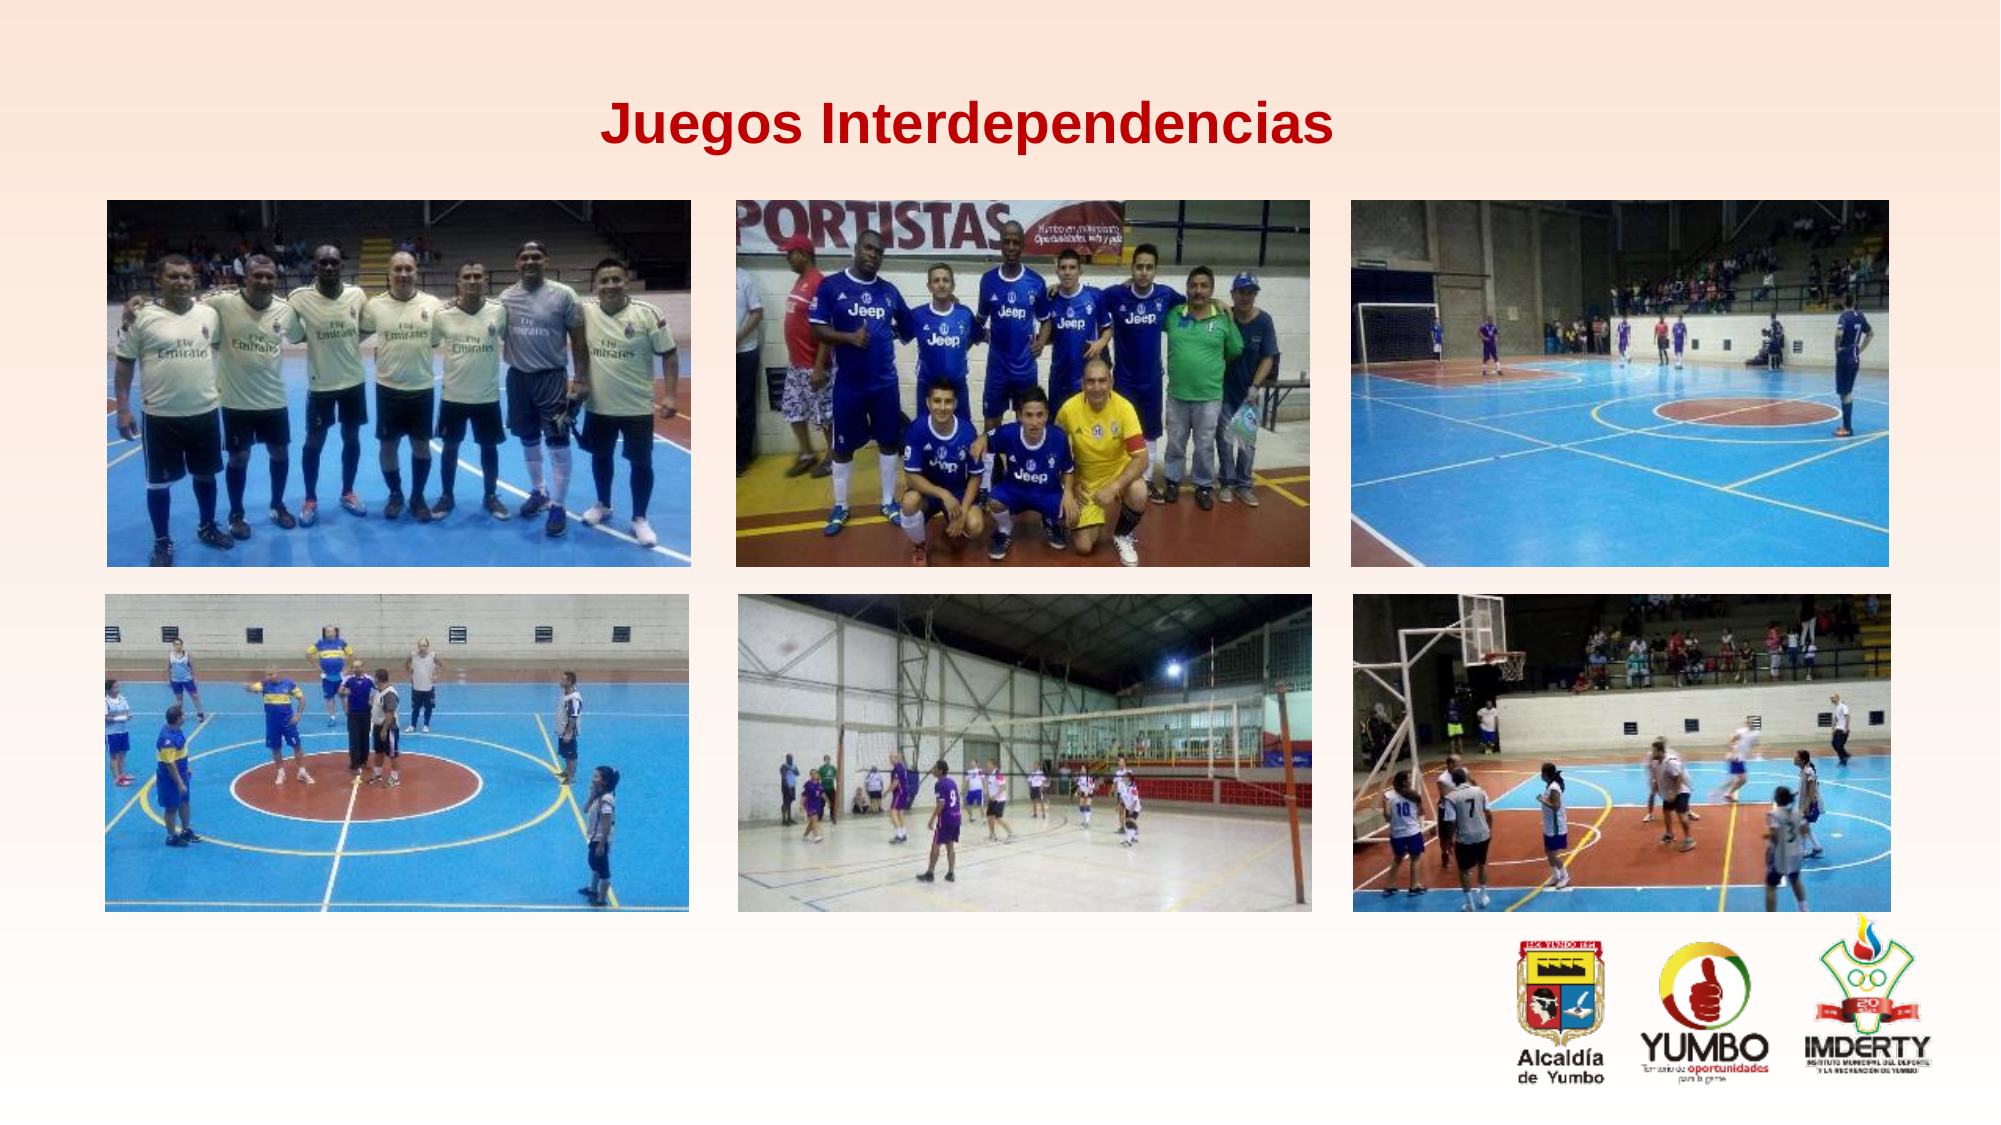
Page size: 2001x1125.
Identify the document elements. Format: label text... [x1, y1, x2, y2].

picture [1353, 594, 1933, 1075]
picture [736, 200, 1310, 567]
text_box Juegos Interdependencias [293, 78, 1644, 163]
picture [104, 594, 689, 912]
picture [738, 594, 1312, 912]
picture [1478, 929, 1781, 1099]
picture [106, 200, 691, 567]
picture [1350, 200, 1889, 567]
